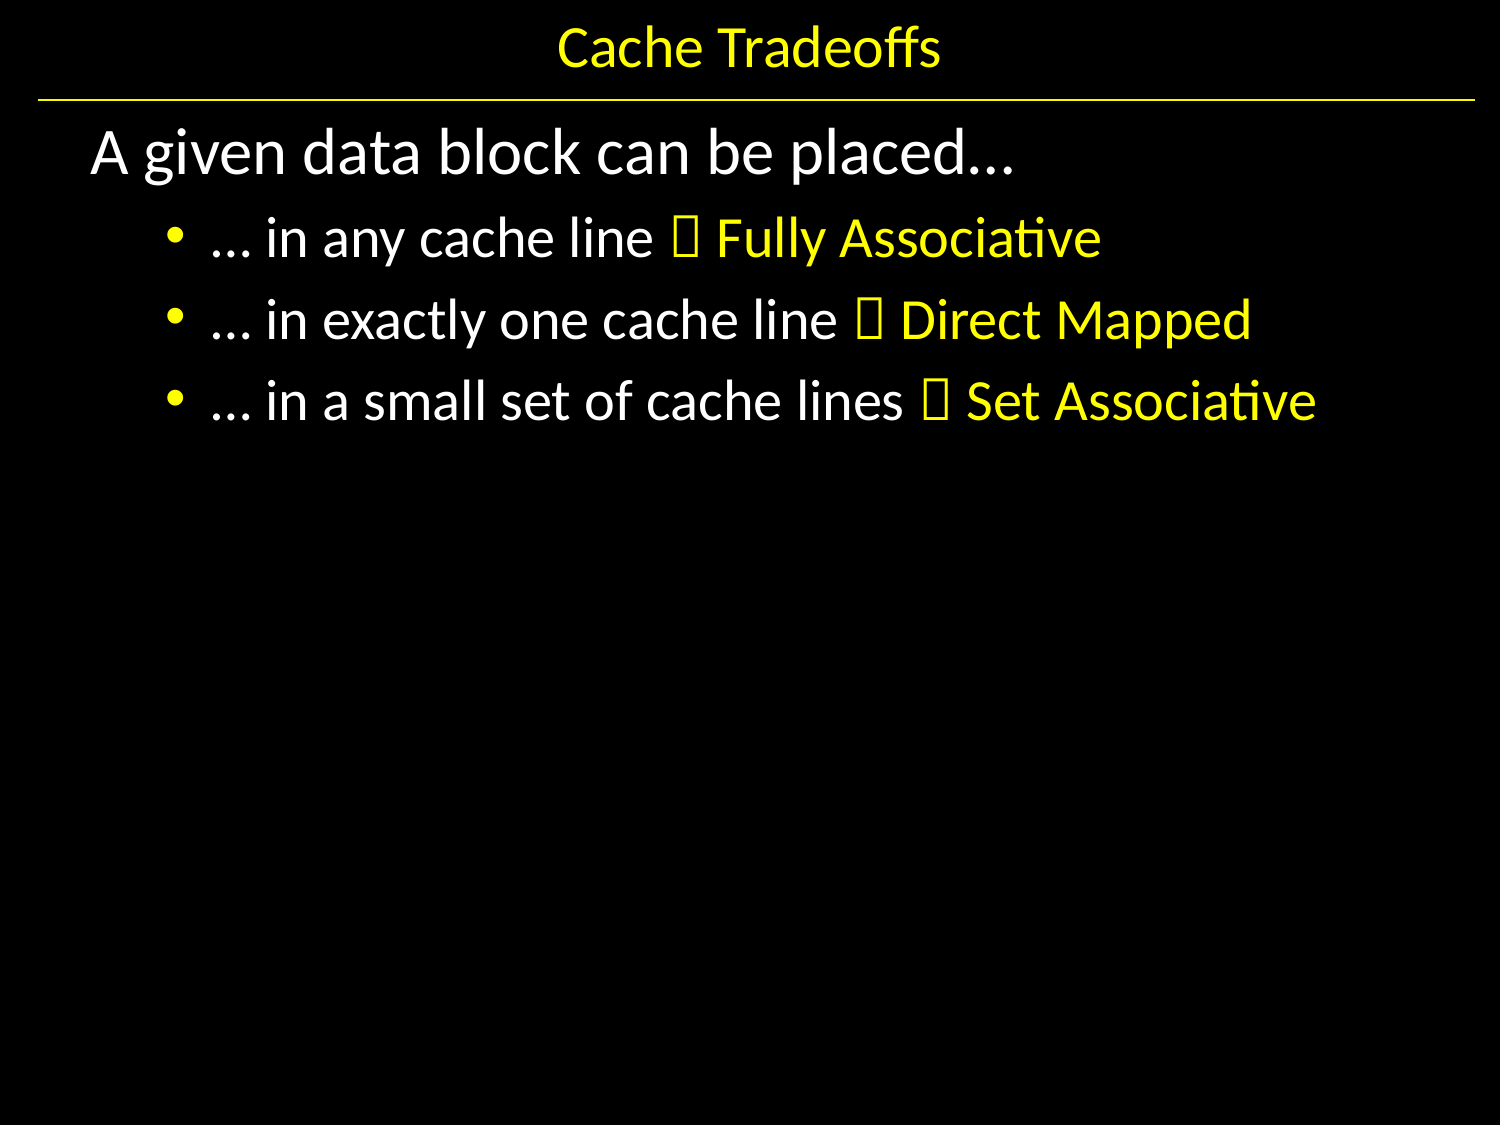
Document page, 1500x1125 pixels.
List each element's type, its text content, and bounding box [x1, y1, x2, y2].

title Cache Tradeoffs [37, 0, 1463, 88]
list A given data block can be placed… … in any cache line  Fully Associative … in exactly one cache line  Direct Mapped … in a small set of cache lines  Set Associative [75, 99, 1463, 1088]
